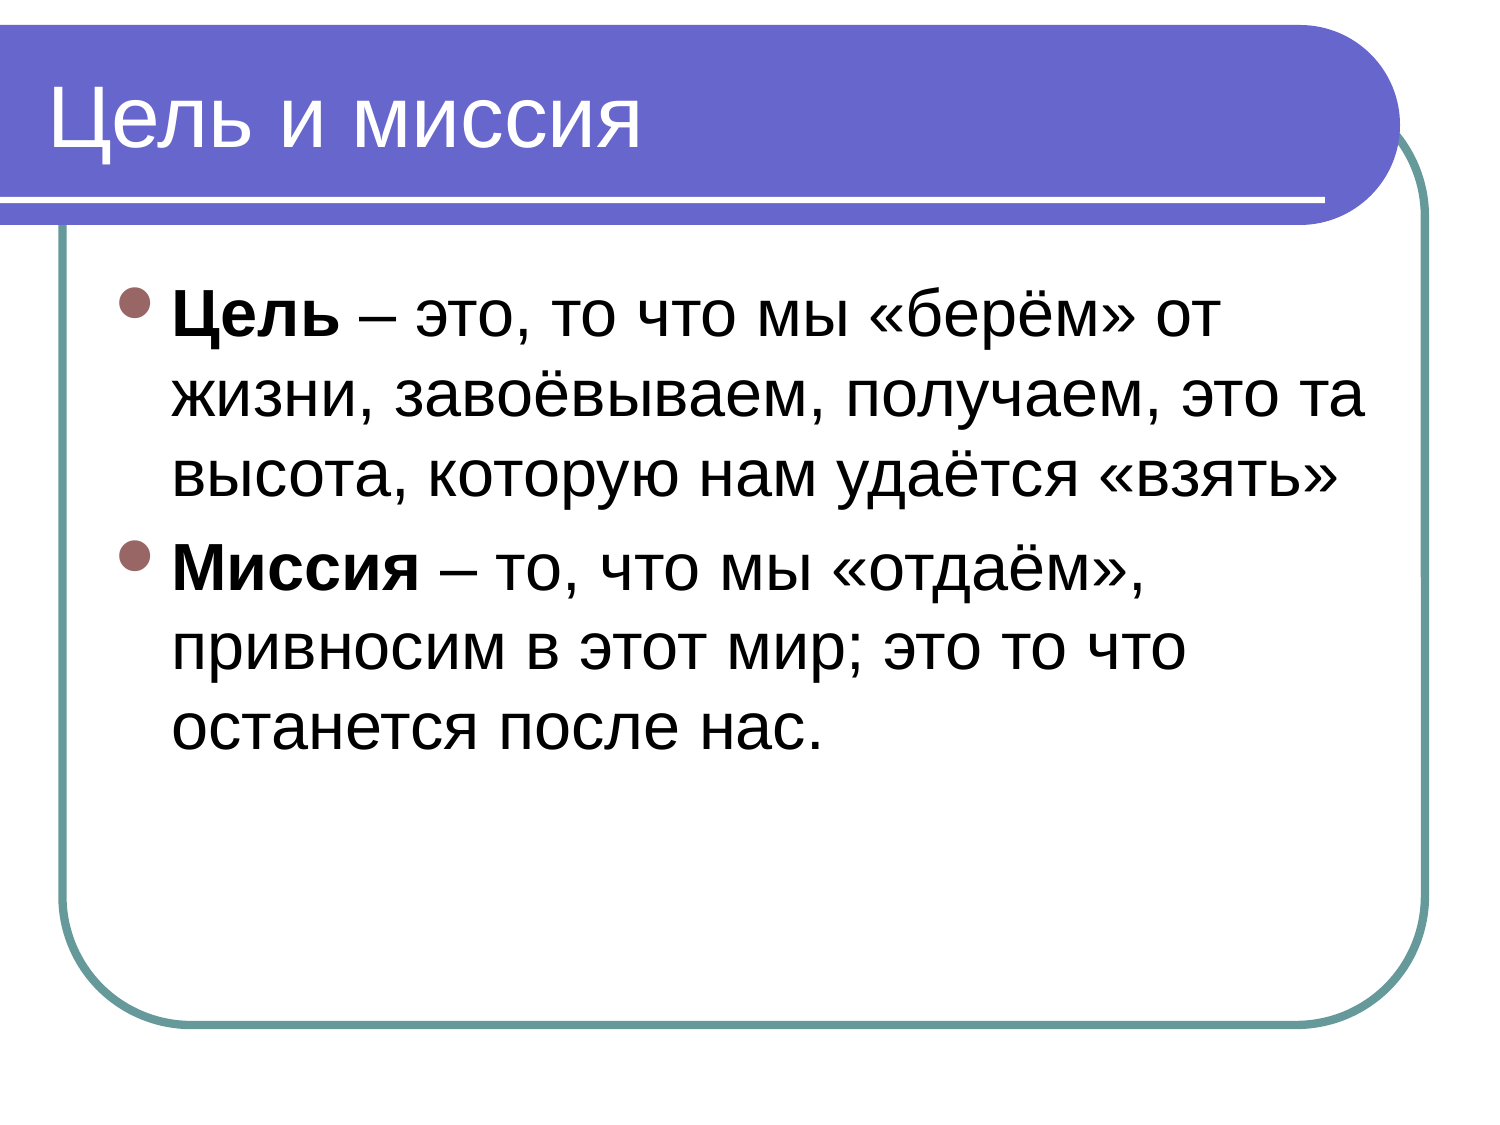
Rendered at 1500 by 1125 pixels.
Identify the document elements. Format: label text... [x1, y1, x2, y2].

title Цель и миссия [31, 37, 1348, 188]
list Цель – это, то что мы «берём» от жизни, завоёвываем, получаем, это та высота, которую нам удаётся «взять» Миссия – то, что мы «отдаём», привносим в этот мир; это то что останется после нас. [99, 262, 1401, 988]
